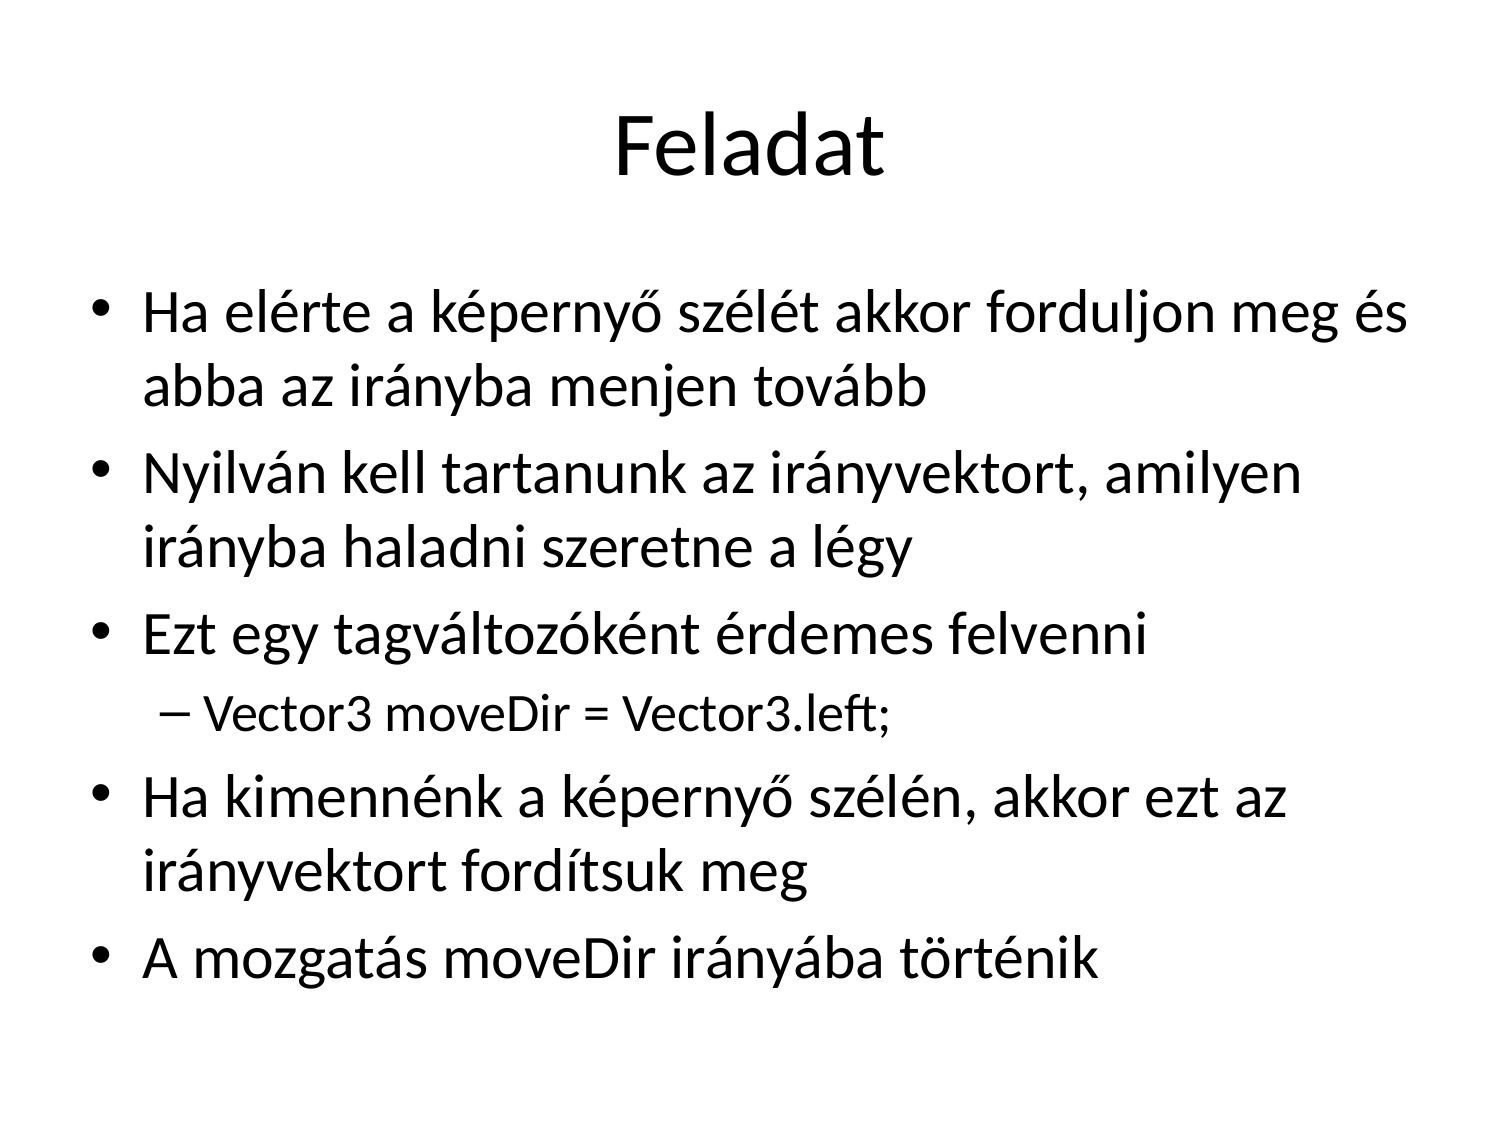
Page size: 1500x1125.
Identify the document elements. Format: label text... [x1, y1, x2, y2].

title Feladat [75, 45, 1425, 233]
list Ha elérte a képernyő szélét akkor forduljon meg és abba az irányba menjen tovább Nyilván kell tartanunk az irányvektort, amilyen irányba haladni szeretne a légy Ezt egy tagváltozóként érdemes felvenni Vector3 moveDir = Vector3.left; Ha kimennénk a képernyő szélén, akkor ezt az irányvektort fordítsuk meg A mozgatás moveDir irányába történik [75, 262, 1425, 1005]
